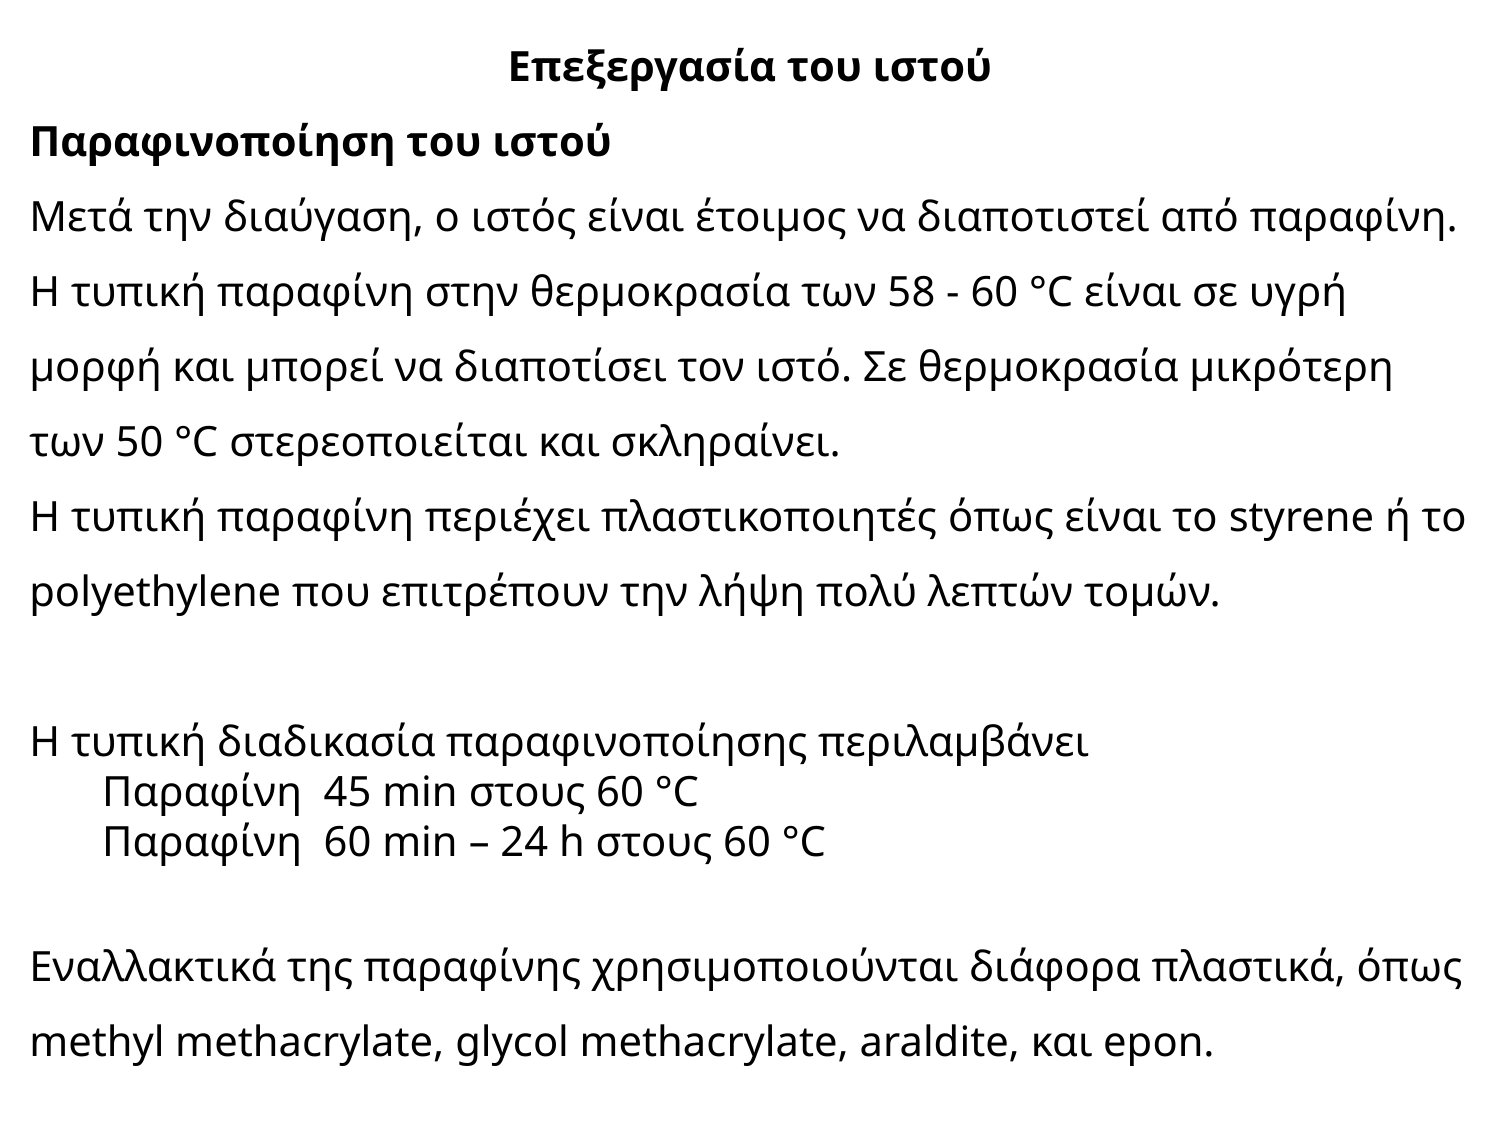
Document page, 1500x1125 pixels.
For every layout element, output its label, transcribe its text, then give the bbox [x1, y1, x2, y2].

text_box Επεξεργασία του ιστού Παραφινοποίηση του ιστού Μετά την διαύγαση, ο ιστός είναι έτοιμος να διαποτιστεί από παραφίνη. Η τυπική παραφίνη στην θερμοκρασία των 58 - 60 °C είναι σε υγρή μορφή και μπορεί να διαποτίσει τον ιστό. Σε θερμοκρασία μικρότερη των 50 °C στερεοποιείται και σκληραίνει. Η τυπική παραφίνη περιέχει πλαστικοποιητές όπως είναι το styrene ή το polyethylene που επιτρέπουν την λήψη πολύ λεπτών τομών. Η τυπική διαδικασία παραφινοποίησης περιλαμβάνει Παραφίνη 45 min στους 60 °C Παραφίνη 60 min – 24 h στους 60 °C Εναλλακτικά της παραφίνης χρησιµοποιούνται διάφορα πλαστικά, όπως methyl methacrylate, glycol methacrylate, araldite, και epon. [14, 7, 1486, 1073]
